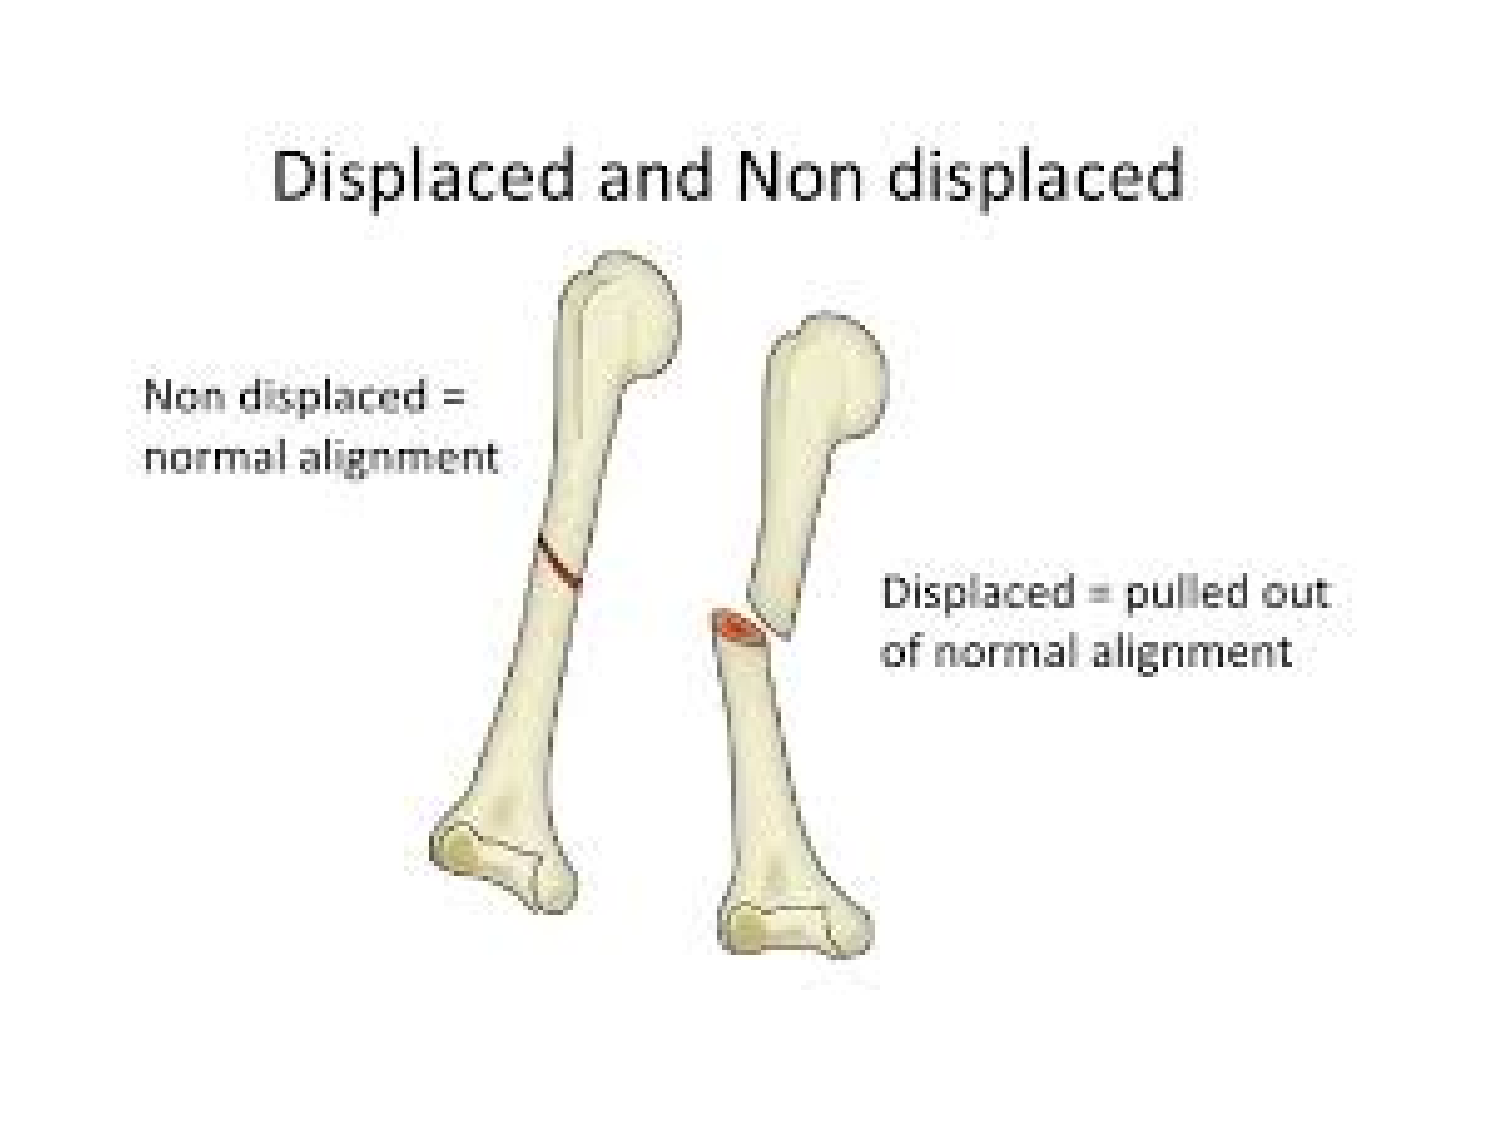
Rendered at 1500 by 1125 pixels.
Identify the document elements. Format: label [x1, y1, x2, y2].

picture [87, 82, 1372, 1046]
